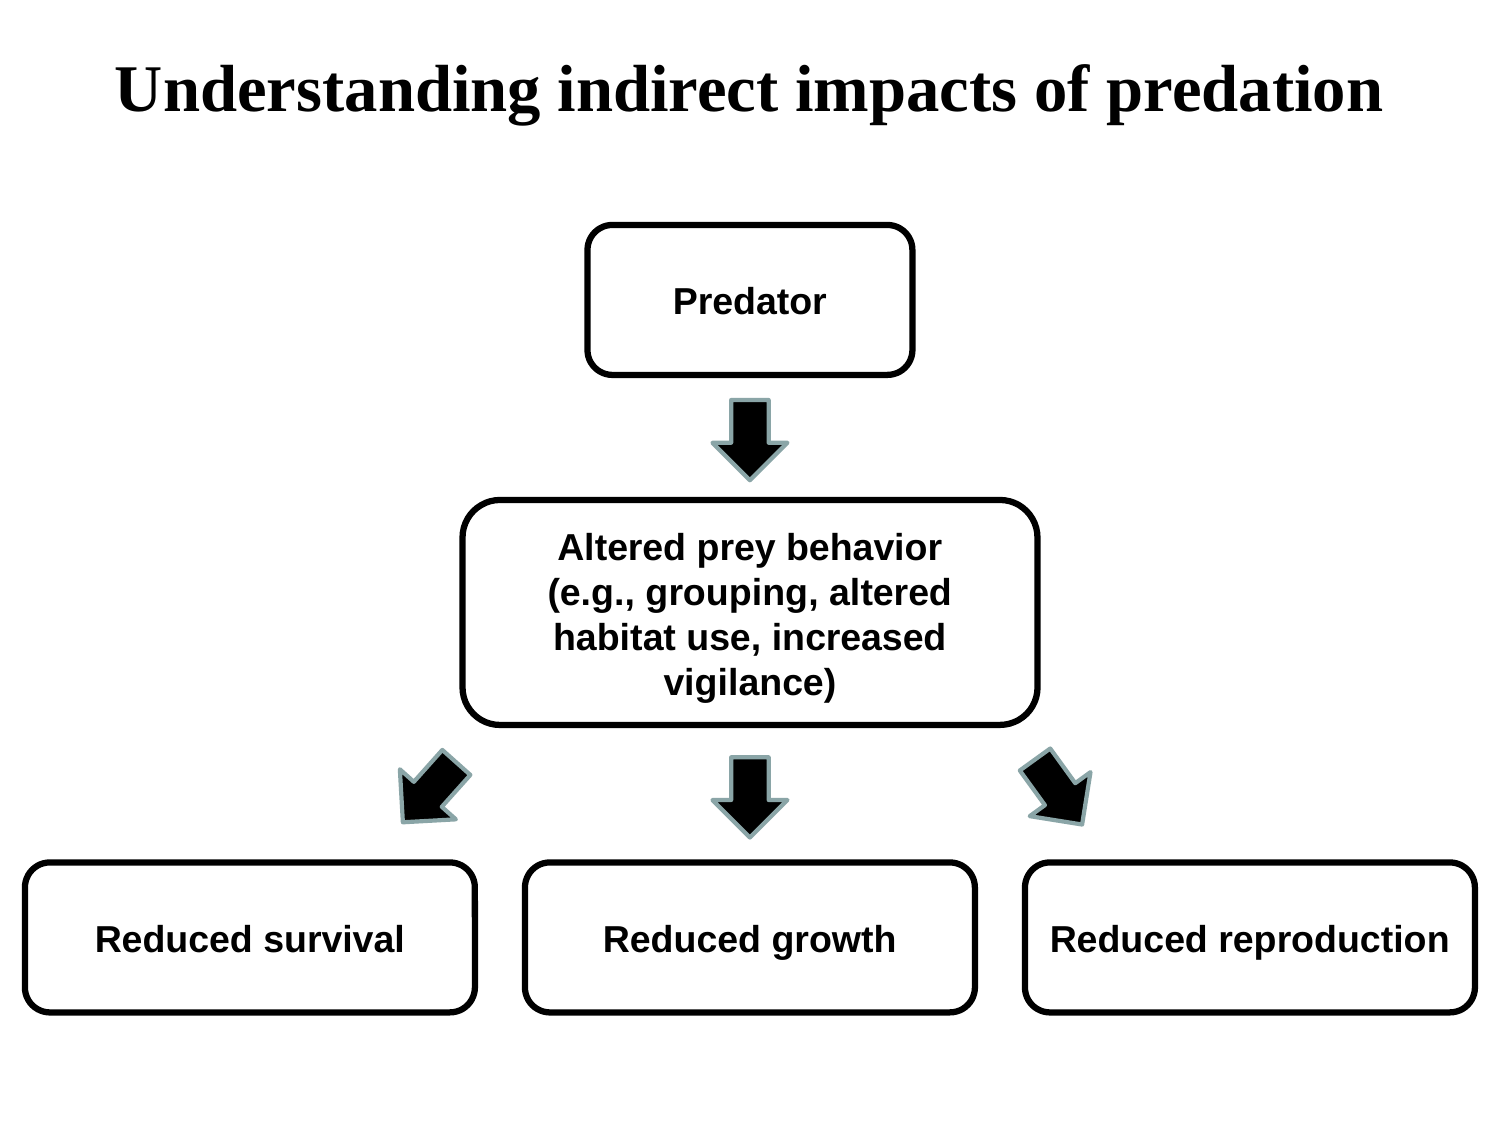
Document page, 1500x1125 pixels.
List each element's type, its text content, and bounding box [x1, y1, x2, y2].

text_box Reduced growth [522, 860, 978, 1015]
text_box Altered prey behavior (e.g., grouping, altered habitat use, increased vigilance) [460, 497, 1040, 728]
text_box Predator [585, 222, 915, 378]
text_box [1017, 746, 1093, 827]
text_box [397, 747, 473, 825]
text_box [710, 397, 790, 483]
text_box Reduced survival [22, 860, 478, 1015]
text_box [710, 755, 790, 840]
text_box Reduced reproduction [1022, 860, 1478, 1015]
text_box Understanding indirect impacts of predation [0, 37, 1500, 133]
